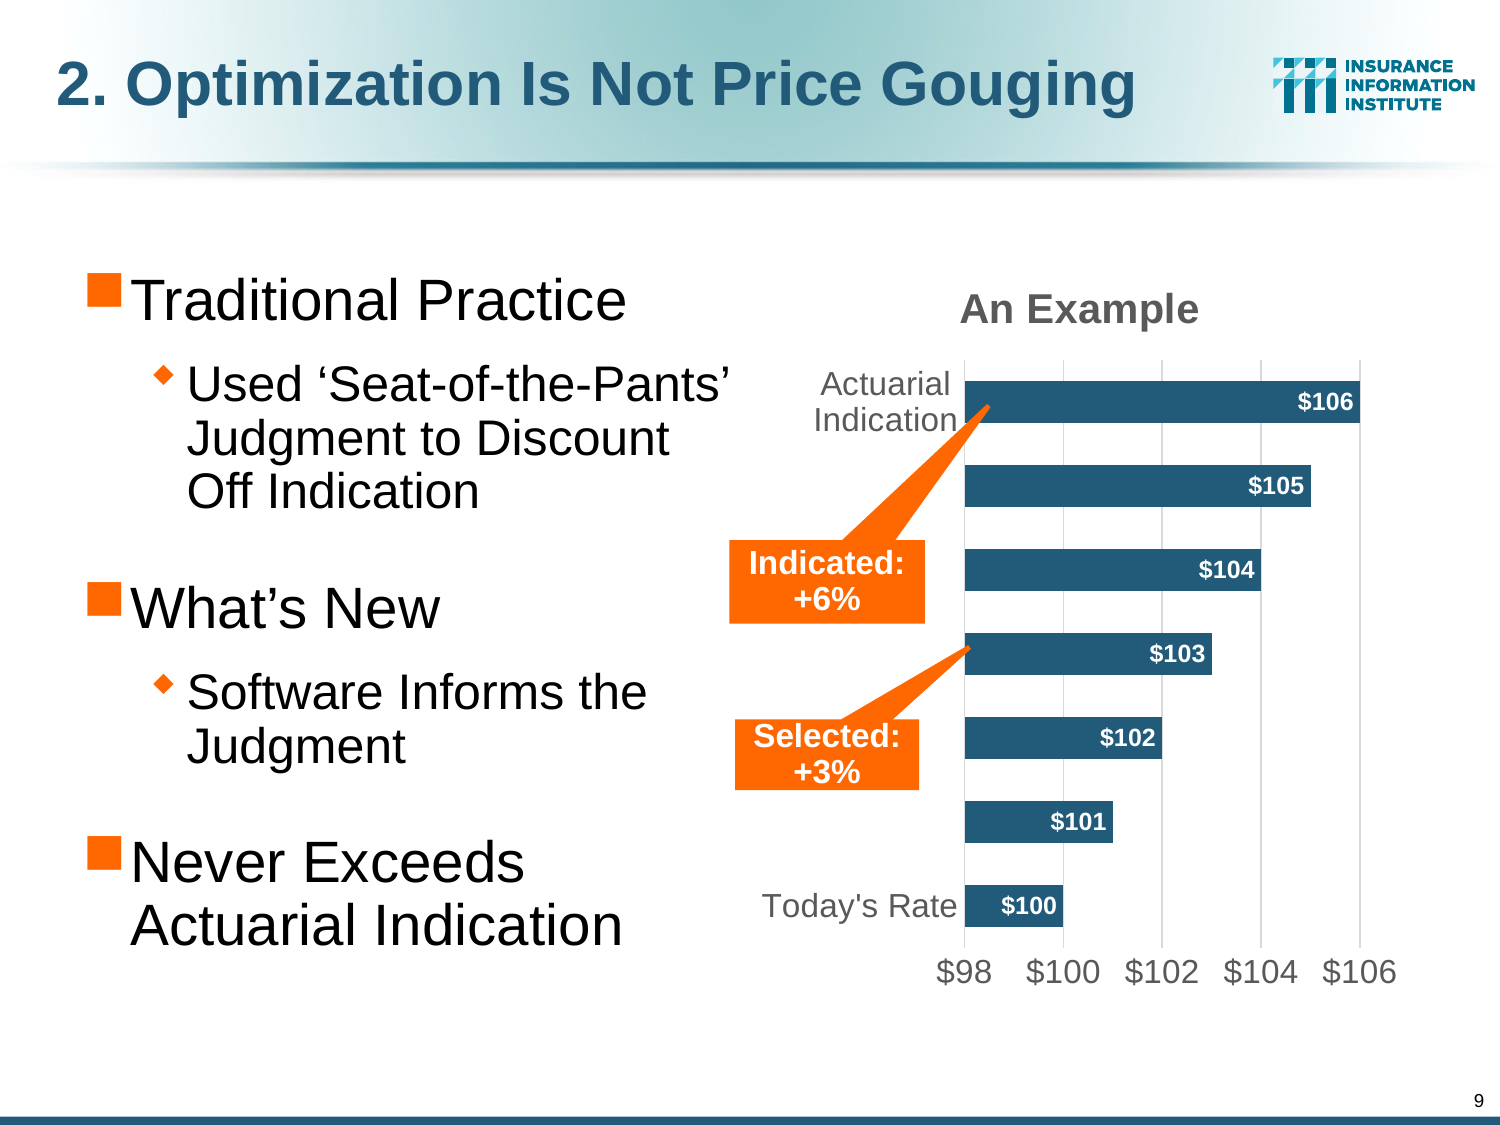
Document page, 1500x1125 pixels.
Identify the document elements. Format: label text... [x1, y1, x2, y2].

text_box Indicated: +6% [731, 542, 742, 622]
text_box Selected: +3% [737, 721, 742, 788]
chart [748, 249, 1411, 1005]
picture [0, 0, 1500, 189]
slide_number 9 [1410, 1091, 1485, 1112]
list Traditional Practice Used ‘Seat-of-the-Pants’ Judgment to Discount Off Indication What’s New Software Informs the Judgment Never Exceeds Actuarial Indication [74, 262, 738, 1006]
title 2. Optimization Is Not Price Gouging [48, 14, 1264, 157]
